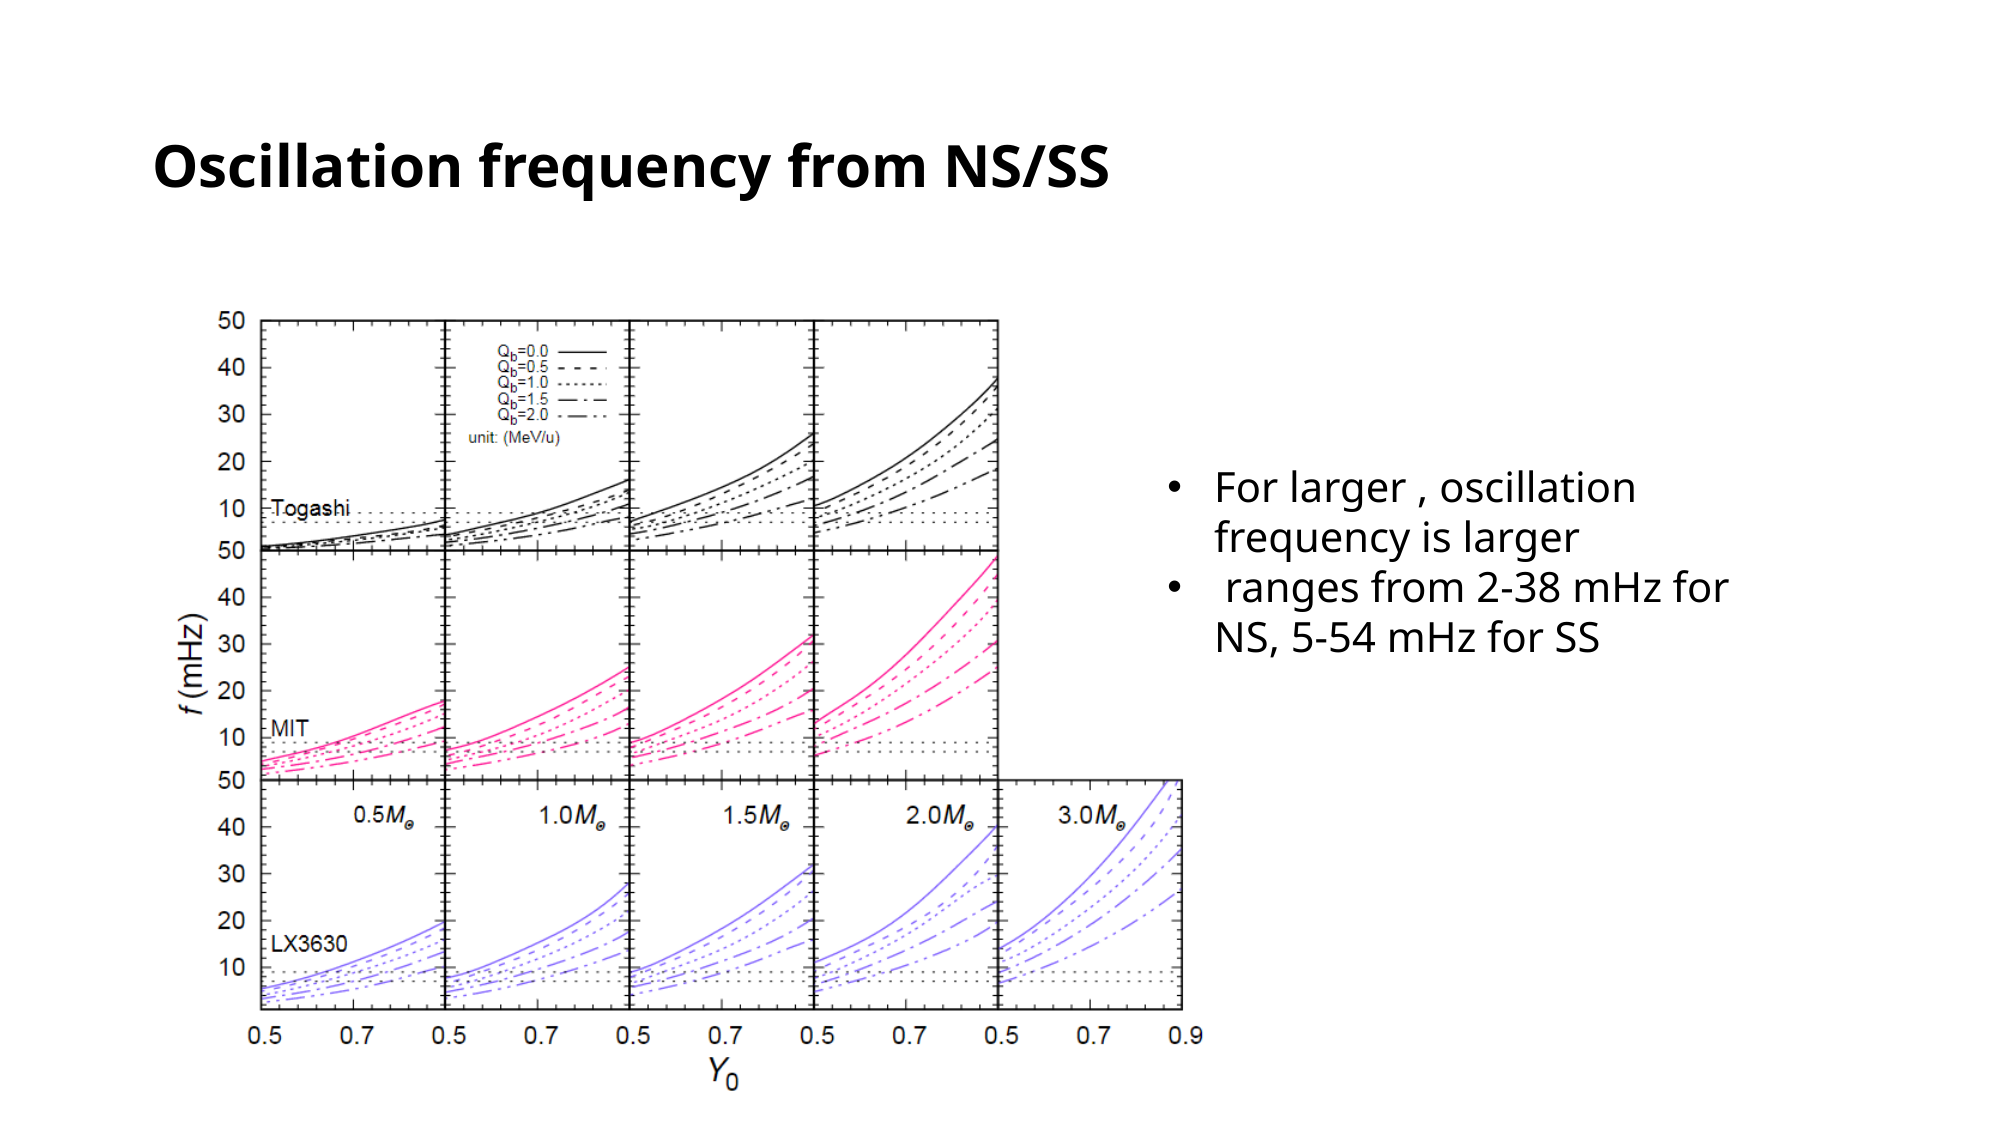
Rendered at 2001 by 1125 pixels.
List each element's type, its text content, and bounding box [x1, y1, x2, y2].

picture [166, 298, 1213, 1104]
title Oscillation frequency from NS/SS [137, 59, 1863, 278]
